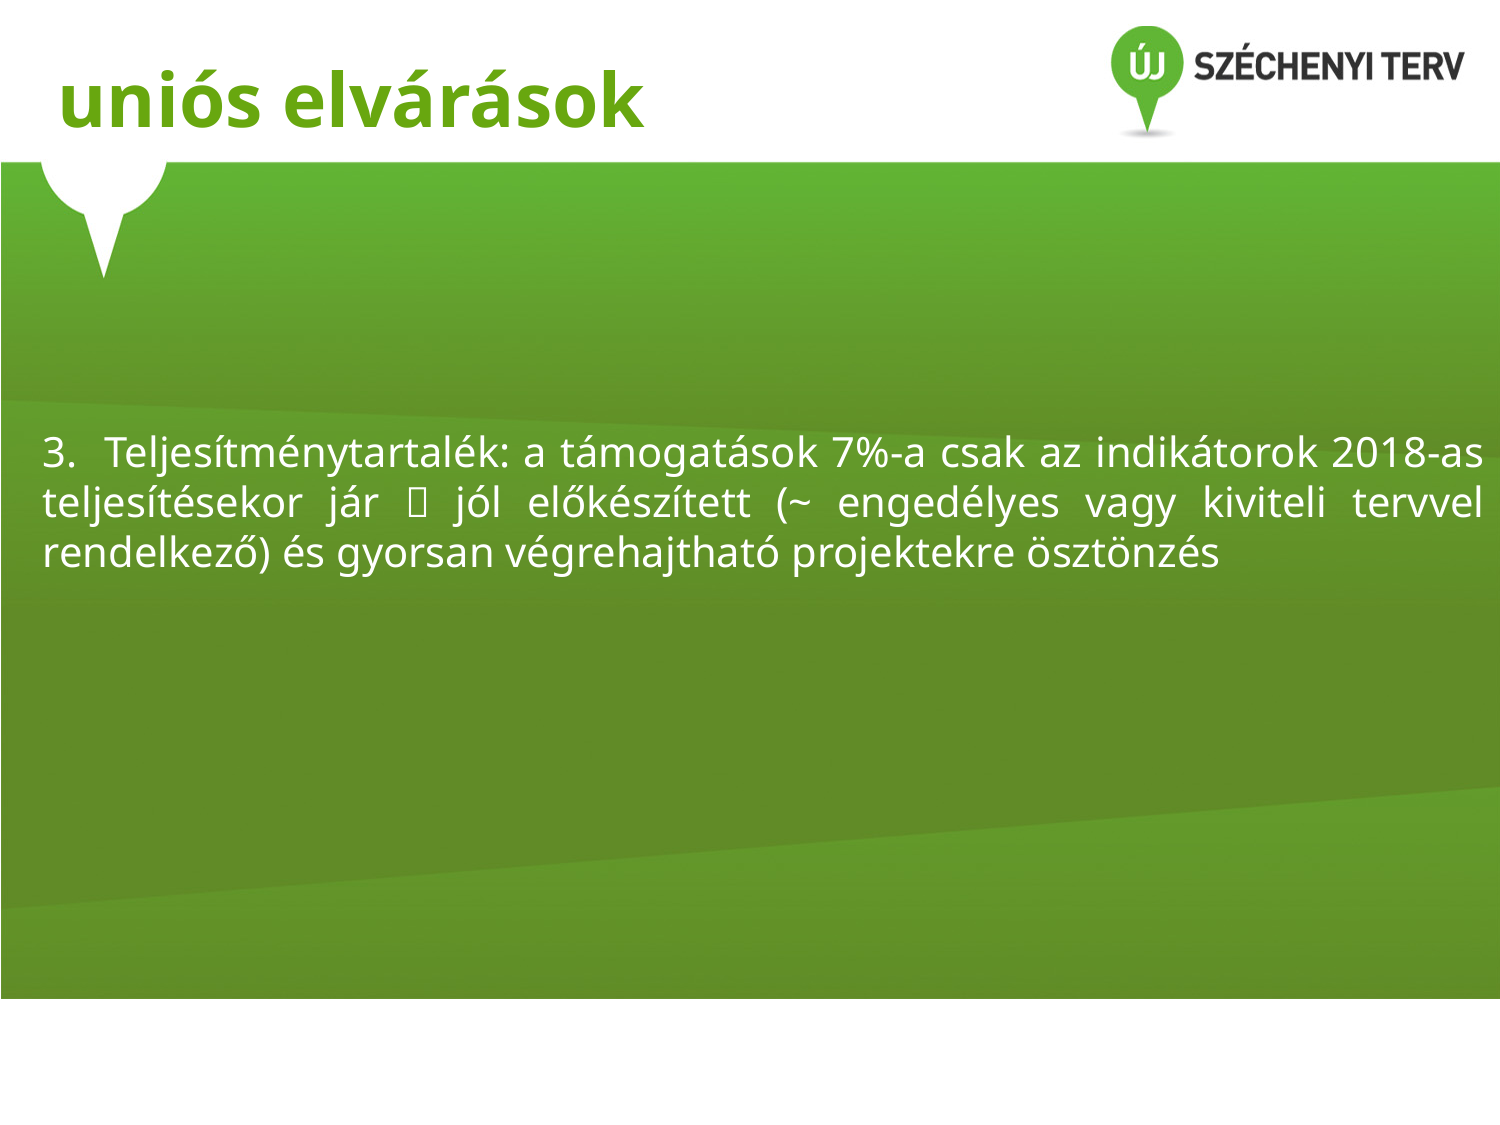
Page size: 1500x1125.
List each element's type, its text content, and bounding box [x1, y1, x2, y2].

text_box 3. Teljesítménytartalék: a támogatások 7%-a csak az indikátorok 2018-as teljesítésekor jár  jól előkészített (~ engedélyes vagy kiviteli tervvel rendelkező) és gyorsan végrehajtható projektekre ösztönzés [0, 418, 1500, 584]
picture [0, 0, 1500, 418]
text_box uniós elvárások [42, 44, 1035, 150]
picture [0, 584, 1500, 1125]
